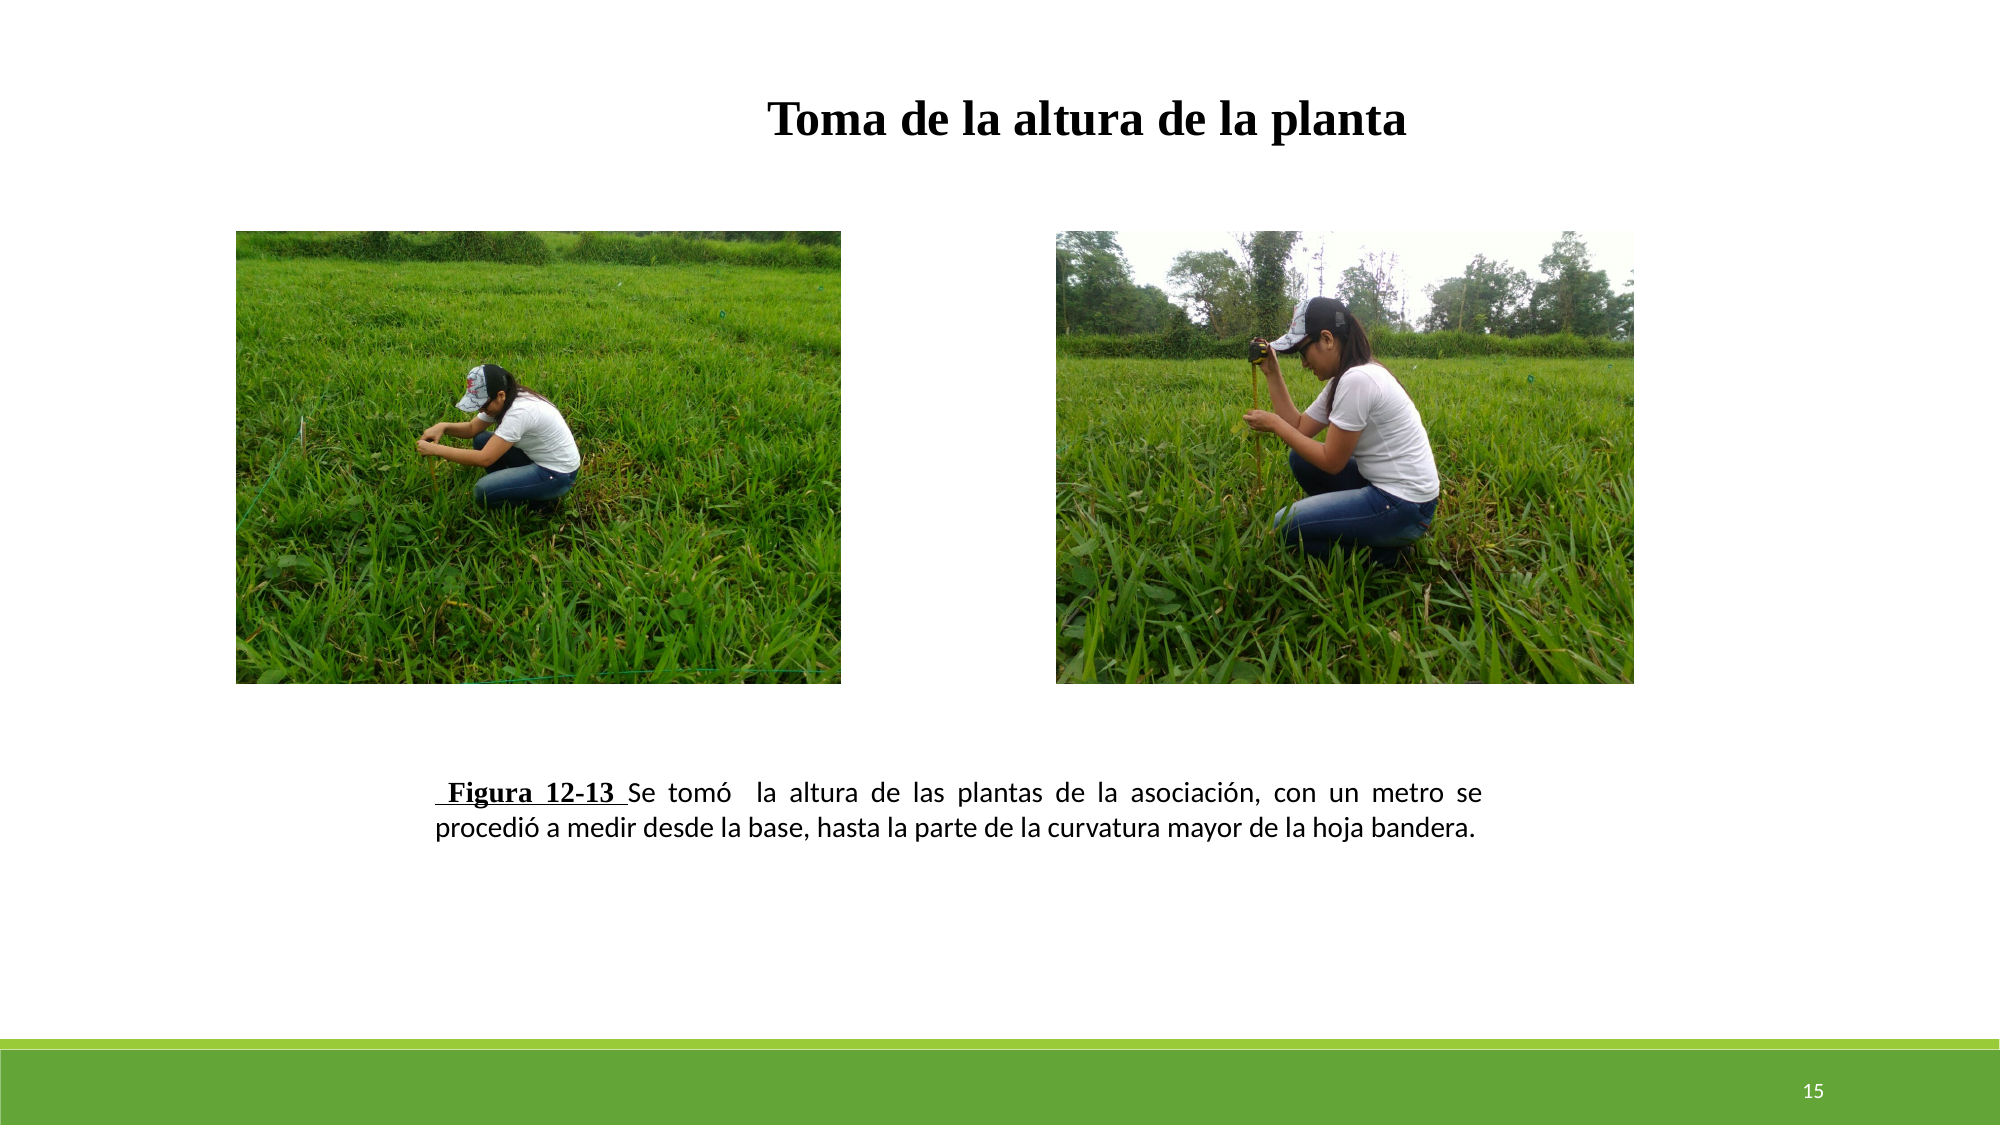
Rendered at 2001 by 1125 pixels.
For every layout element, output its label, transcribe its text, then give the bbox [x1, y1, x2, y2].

text_box Figura 12-13 Se tomó la altura de las plantas de la asociación, con un metro se procedió a medir desde la base, hasta la parte de la curvatura mayor de la hoja bandera. [420, 765, 1498, 851]
picture [1056, 230, 1635, 685]
text_box Toma de la altura de la planta [602, 73, 1436, 153]
picture [235, 230, 842, 685]
slide_number 15 [1624, 1059, 1840, 1120]
